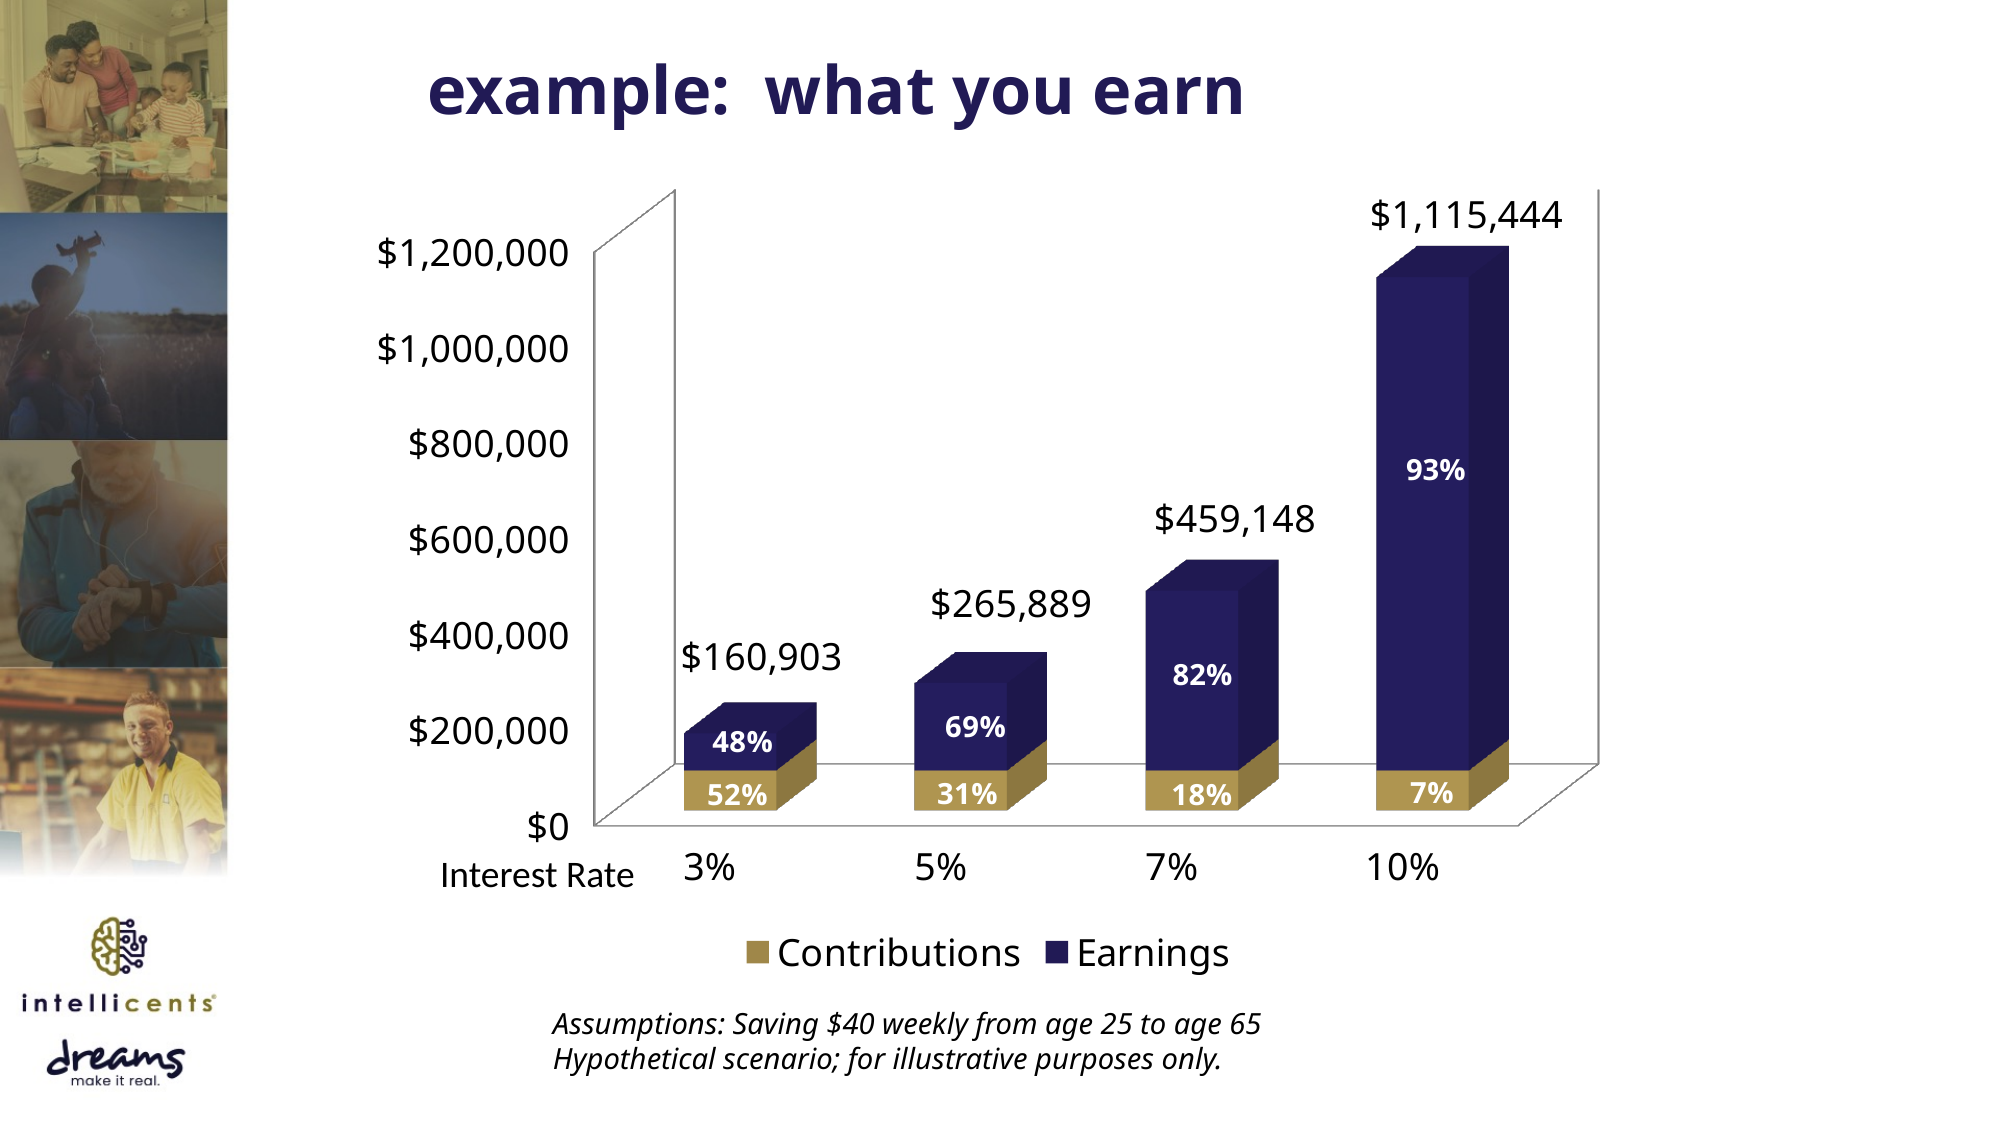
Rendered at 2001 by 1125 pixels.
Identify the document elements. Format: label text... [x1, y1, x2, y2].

chart [338, 172, 1639, 986]
text_box example: what you earn [412, 40, 1675, 136]
text_box Assumptions: Saving $40 weekly from age 25 to age 65 Hypothetical scenario; for illustrative purposes only. [538, 998, 1582, 1083]
